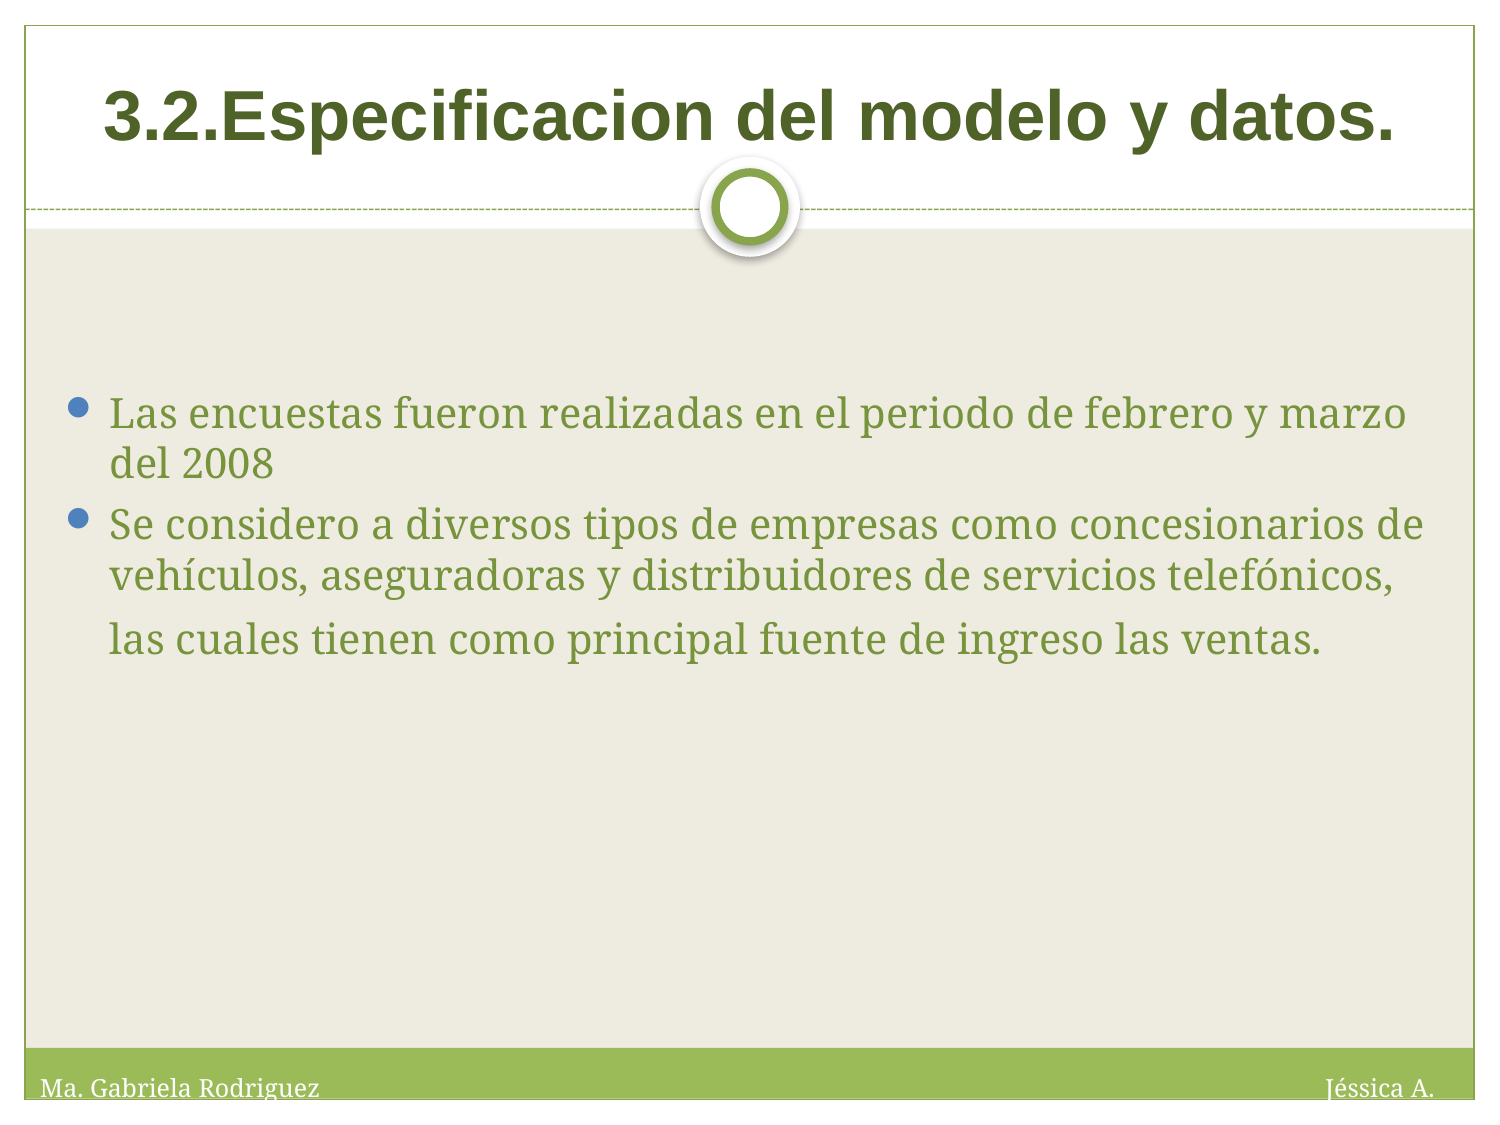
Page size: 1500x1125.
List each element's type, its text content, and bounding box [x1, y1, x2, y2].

list Las encuestas fueron realizadas en el periodo de febrero y marzo del 2008 Se considero a diversos tipos de empresas como concesionarios de vehículos, aseguradoras y distribuidores de servicios telefónicos, las cuales tienen como principal fuente de ingreso las ventas. [49, 262, 1446, 1013]
title 3.2.Especificacion del modelo y datos. [12, 24, 1488, 163]
footer Ma. Gabriela Rodriguez Jéssica A. Acosta C. [24, 1064, 1463, 1125]
